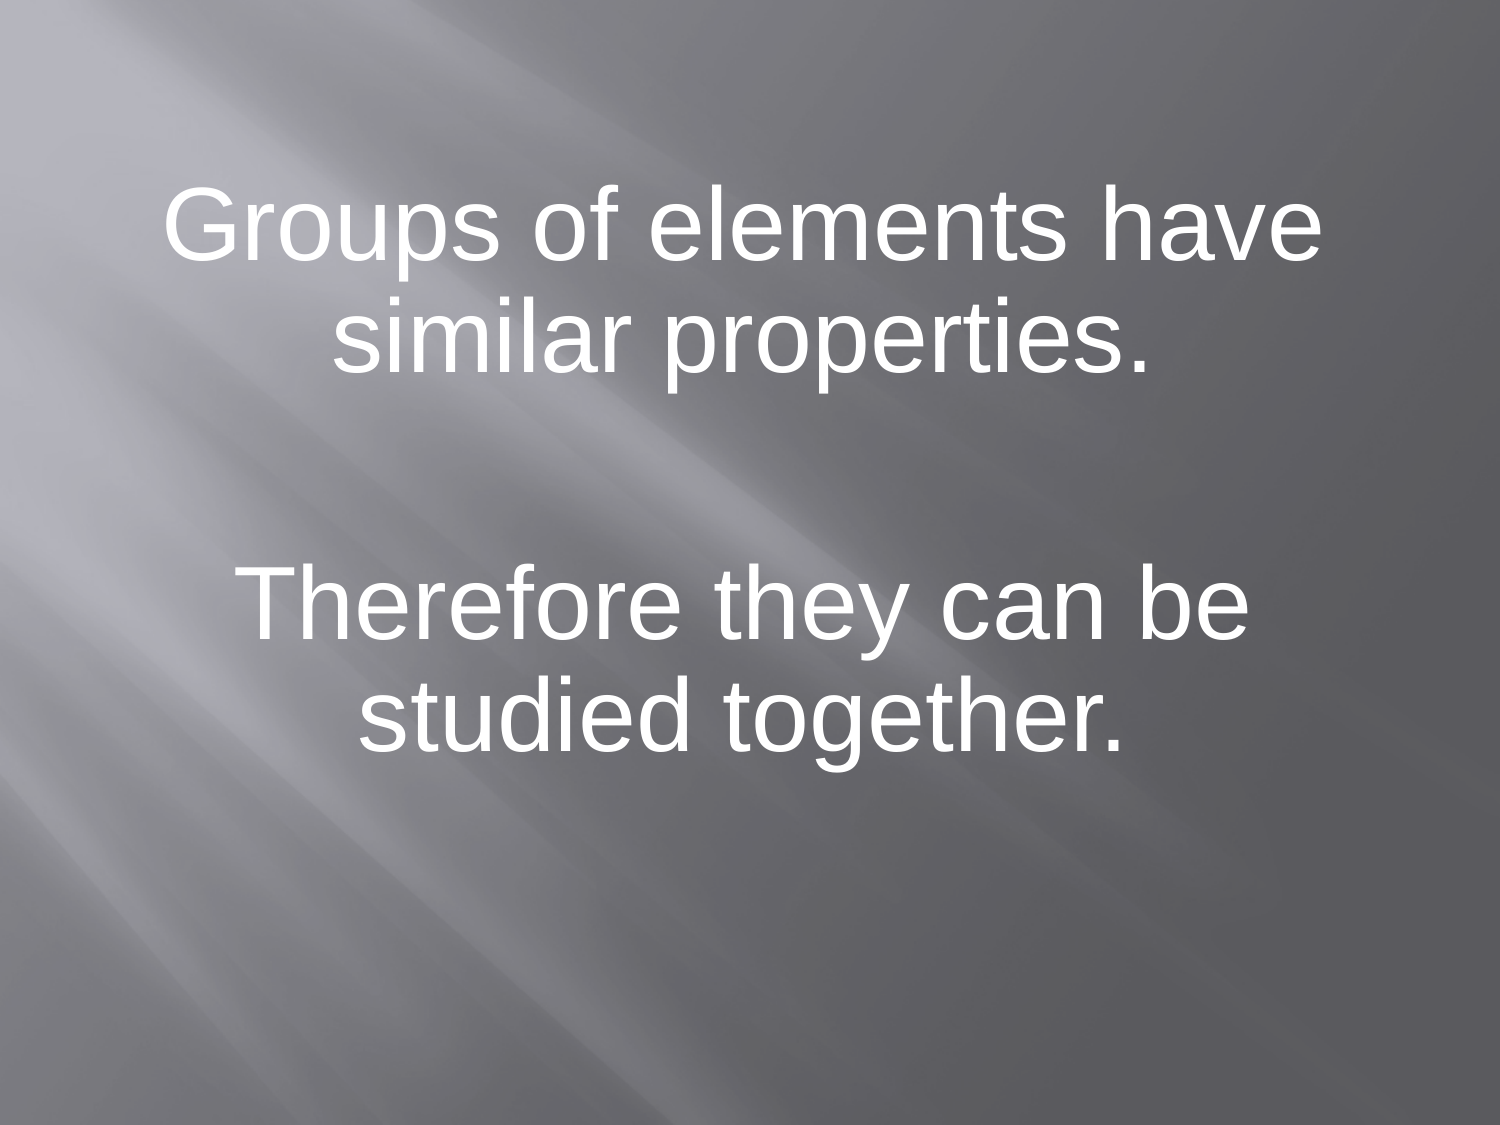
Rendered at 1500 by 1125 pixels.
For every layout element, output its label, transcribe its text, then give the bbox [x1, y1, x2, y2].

subtitle Groups of elements have similar properties. Therefore they can be studied together. [99, 162, 1388, 800]
